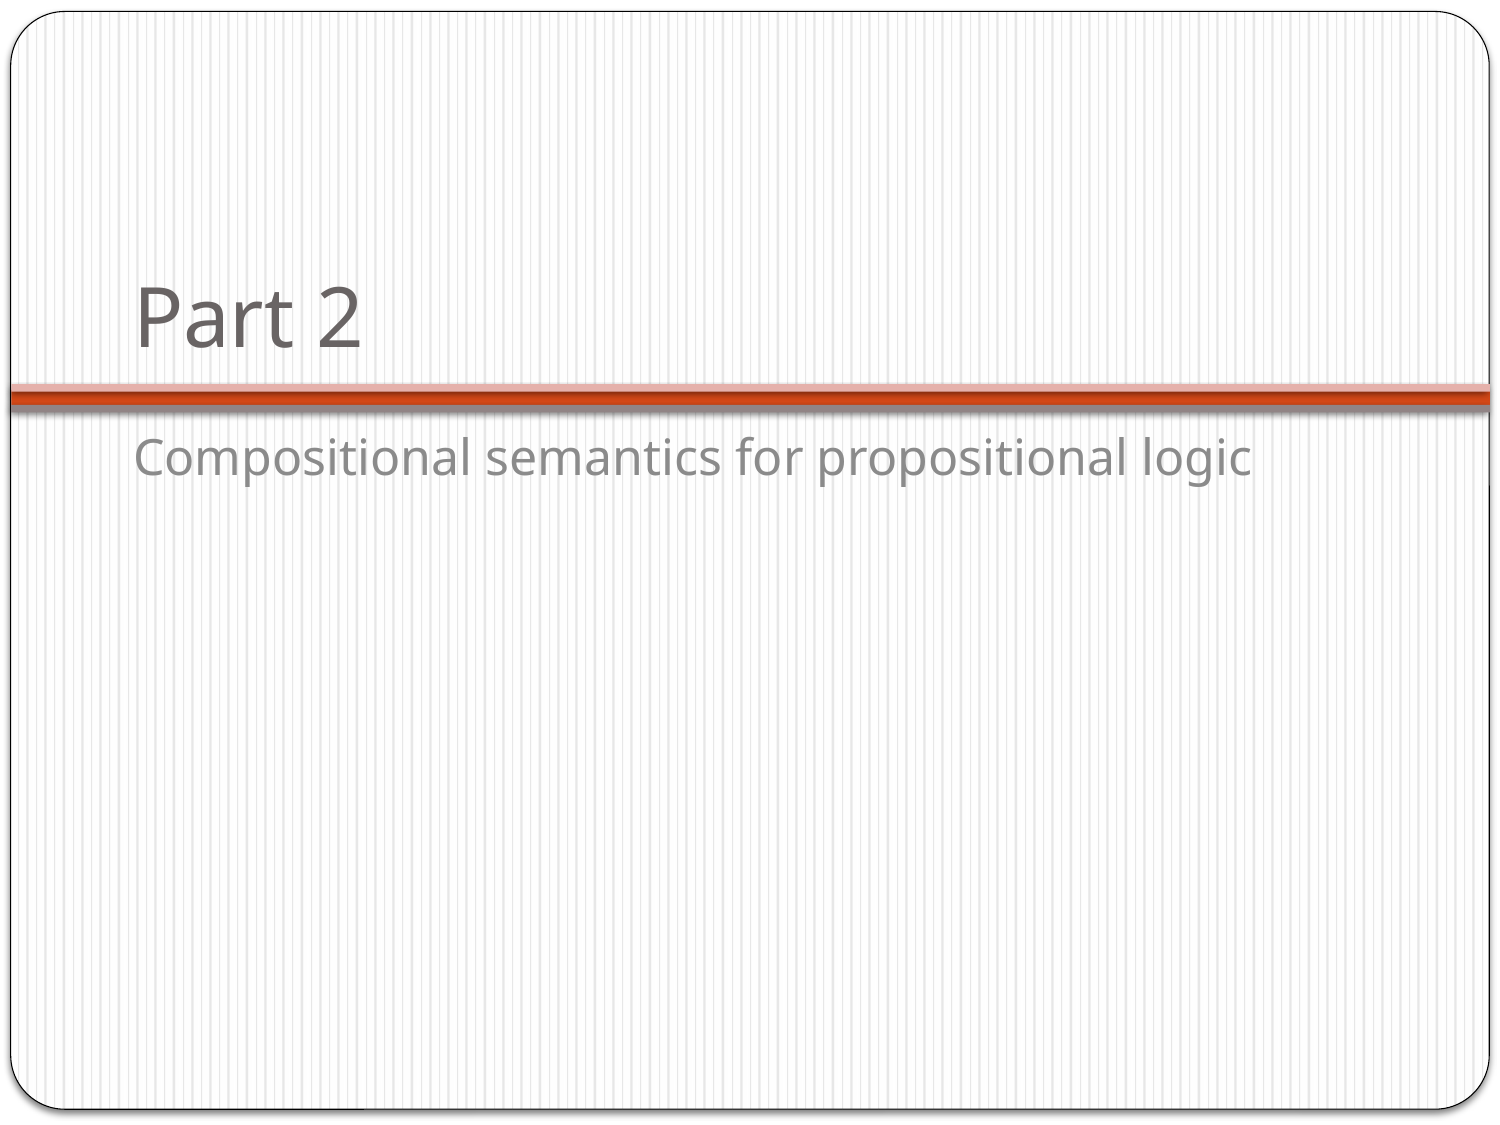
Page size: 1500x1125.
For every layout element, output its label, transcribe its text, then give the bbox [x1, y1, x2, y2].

list Compositional semantics for propositional logic [118, 417, 1394, 638]
title Part 2 [118, 156, 1394, 380]
